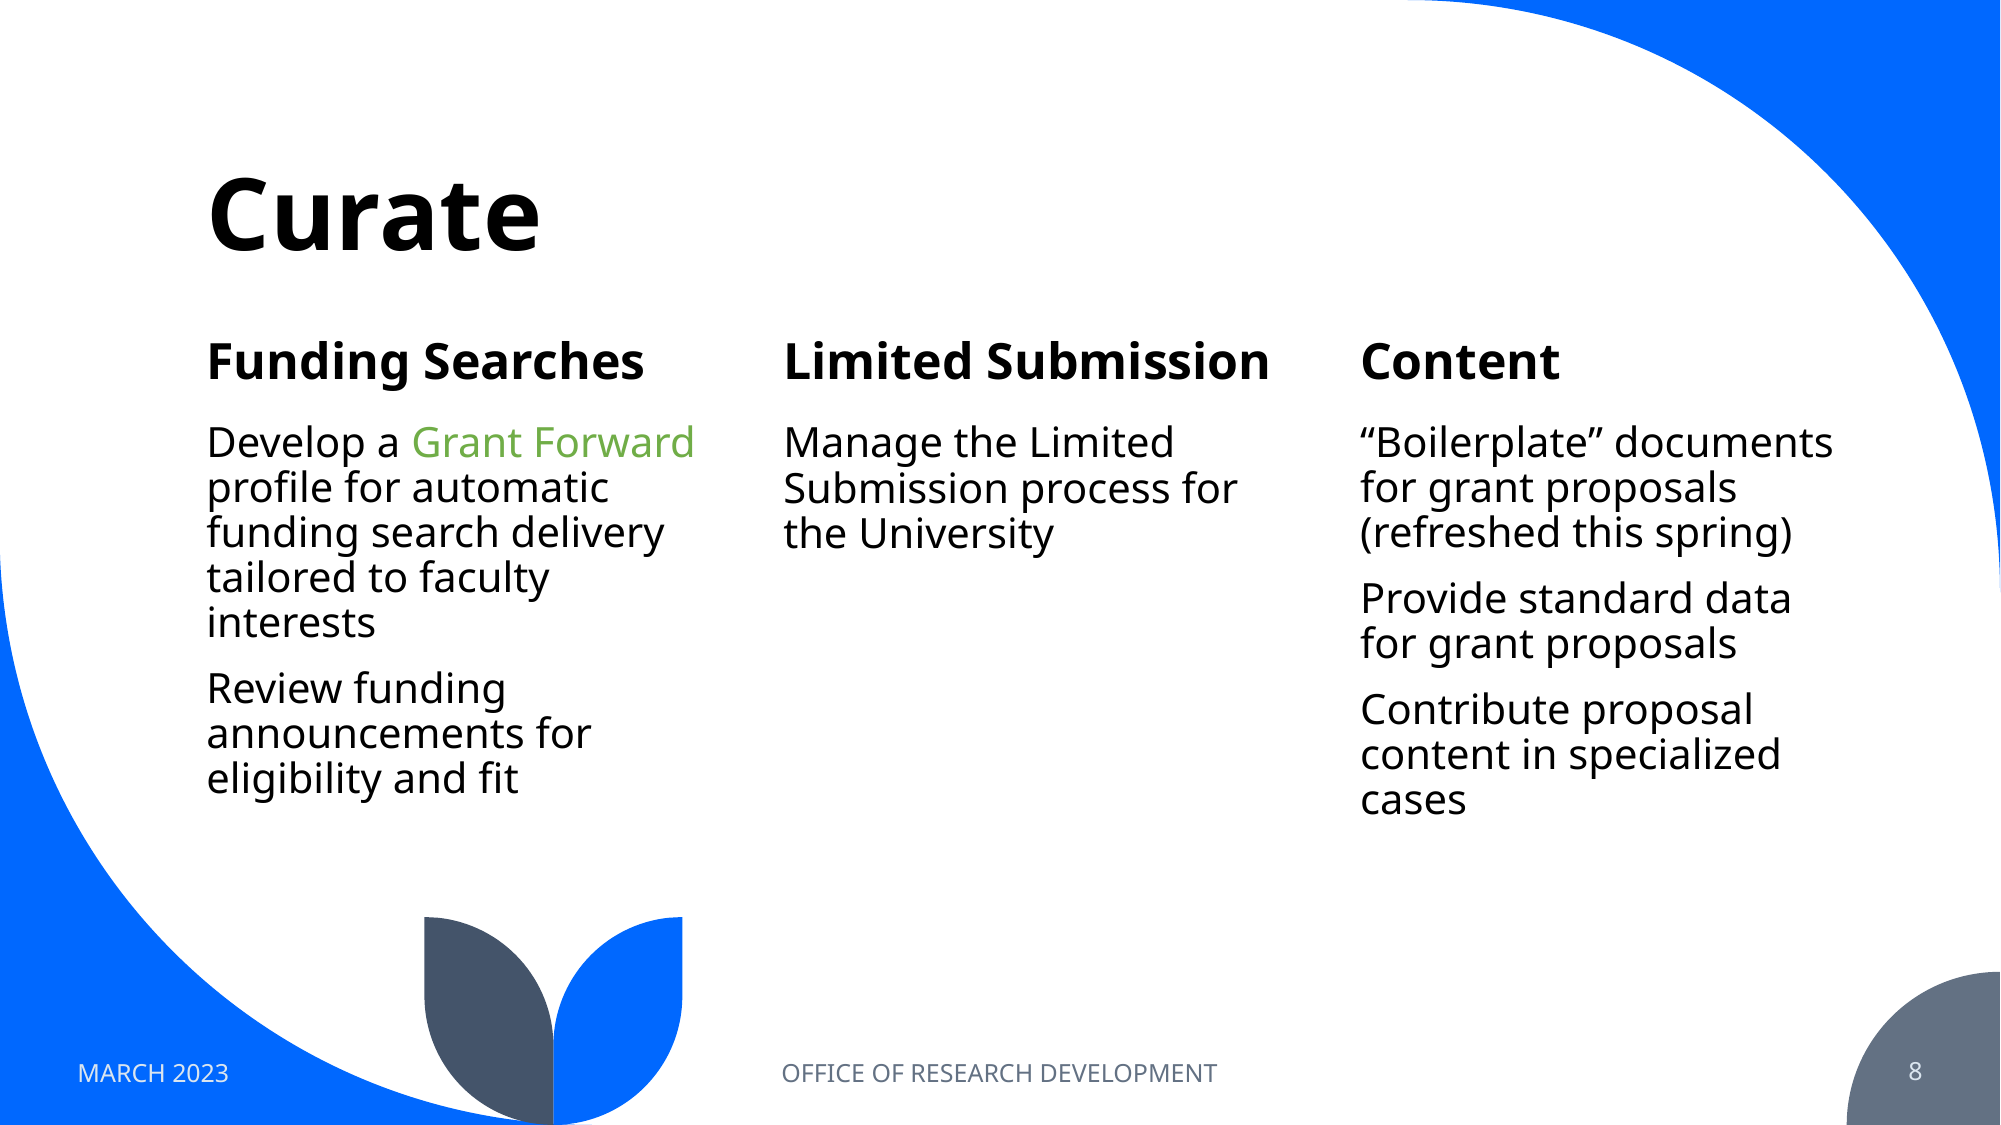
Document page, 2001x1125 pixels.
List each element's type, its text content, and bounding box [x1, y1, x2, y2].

list Limited Submission [768, 328, 1289, 414]
slide_number 8 [1665, 1042, 1938, 1103]
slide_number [62, 1042, 353, 1103]
list Develop a Grant Forward profile for automatic funding search delivery tailored to faculty interests Review funding announcements for eligibility and fit [191, 414, 720, 879]
footer OFFICE OF RESEARCH DEVELOPMENT [662, 1042, 1338, 1103]
list Funding Searches [191, 328, 713, 414]
list Content [1345, 328, 1866, 414]
list Manage the Limited Submission process for the University [768, 414, 1289, 879]
list “Boilerplate” documents for grant proposals (refreshed this spring) Provide standard data for grant proposals Contribute proposal content in specialized cases [1345, 414, 1866, 879]
title Curate [191, 62, 1796, 280]
